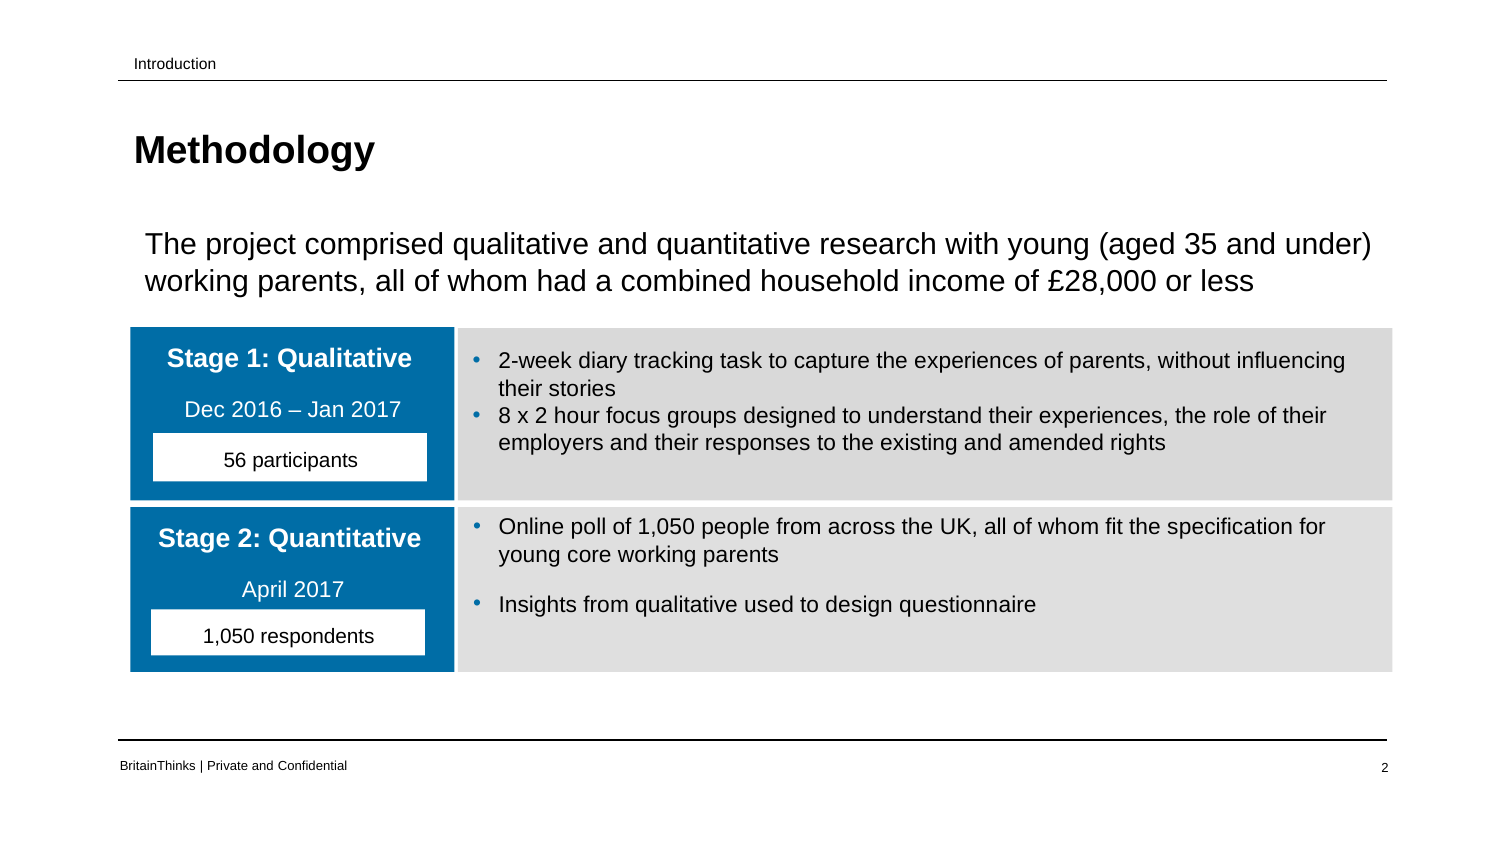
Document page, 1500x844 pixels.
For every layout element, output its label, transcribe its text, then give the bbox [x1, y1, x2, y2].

text_box Online poll of 1,050 people from across the UK, all of whom fit the specification for young core working parents Insights from qualitative used to design questionnaire [456, 505, 1394, 674]
text_box 1,050 respondents [149, 607, 427, 658]
footer BritainThinks | Private and Confidential [118, 759, 427, 775]
text_box The project comprised qualitative and quantitative research with young (aged 35 and under) working parents, all of whom had a combined household income of £28,000 or less [130, 217, 1389, 305]
slide_number 2 [1346, 759, 1389, 782]
text_box 2-week diary tracking task to capture the experiences of parents, without influencing their stories 8 x 2 hour focus groups designed to understand their experiences, the role of their employers and their responses to the existing and amended rights [457, 328, 1393, 501]
list Introduction [118, 52, 824, 76]
text_box Stage 1: Qualitative Dec 2016 – Jan 2017 [128, 325, 456, 503]
text_box 56 participants [151, 431, 429, 484]
text_box Stage 2: Quantitative April 2017 [128, 505, 456, 674]
list Methodology [118, 117, 1389, 223]
